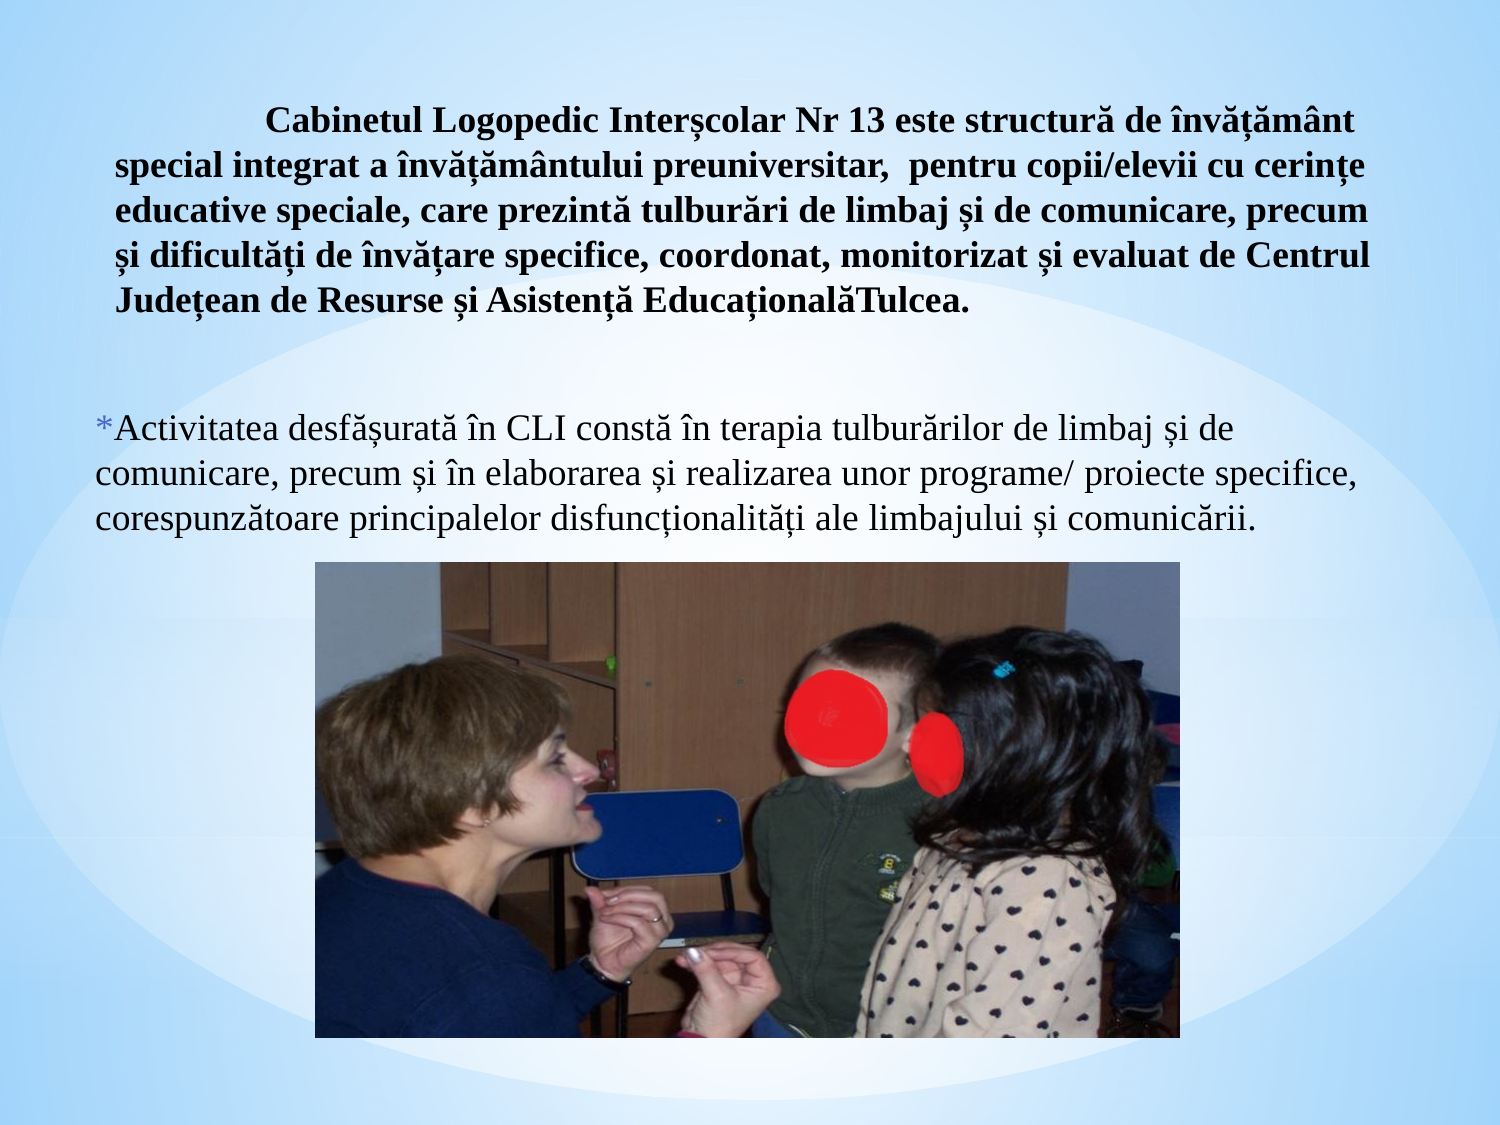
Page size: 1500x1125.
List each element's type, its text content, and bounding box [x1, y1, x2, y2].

text_box *Activitatea desfășurată în CLI constă în terapia tulburărilor de limbaj și de comunicare, precum și în elaborarea și realizarea unor programe/ proiecte specifice, corespunzătoare principalelor disfuncționalități ale limbajului și comunicării. [62, 395, 1438, 546]
picture [315, 562, 1180, 1038]
text_box Cabinetul Logopedic Interșcolar Nr 13 este structură de învățământ special integrat a învățământului preuniversitar, pentru copii/elevii cu cerințe educative speciale, care prezintă tulburări de limbaj și de comunicare, precum și dificultăți de învățare specifice, coordonat, monitorizat și evaluat de Centrul Județean de Resurse și Asistență EducaționalăTulcea. [99, 87, 1413, 373]
